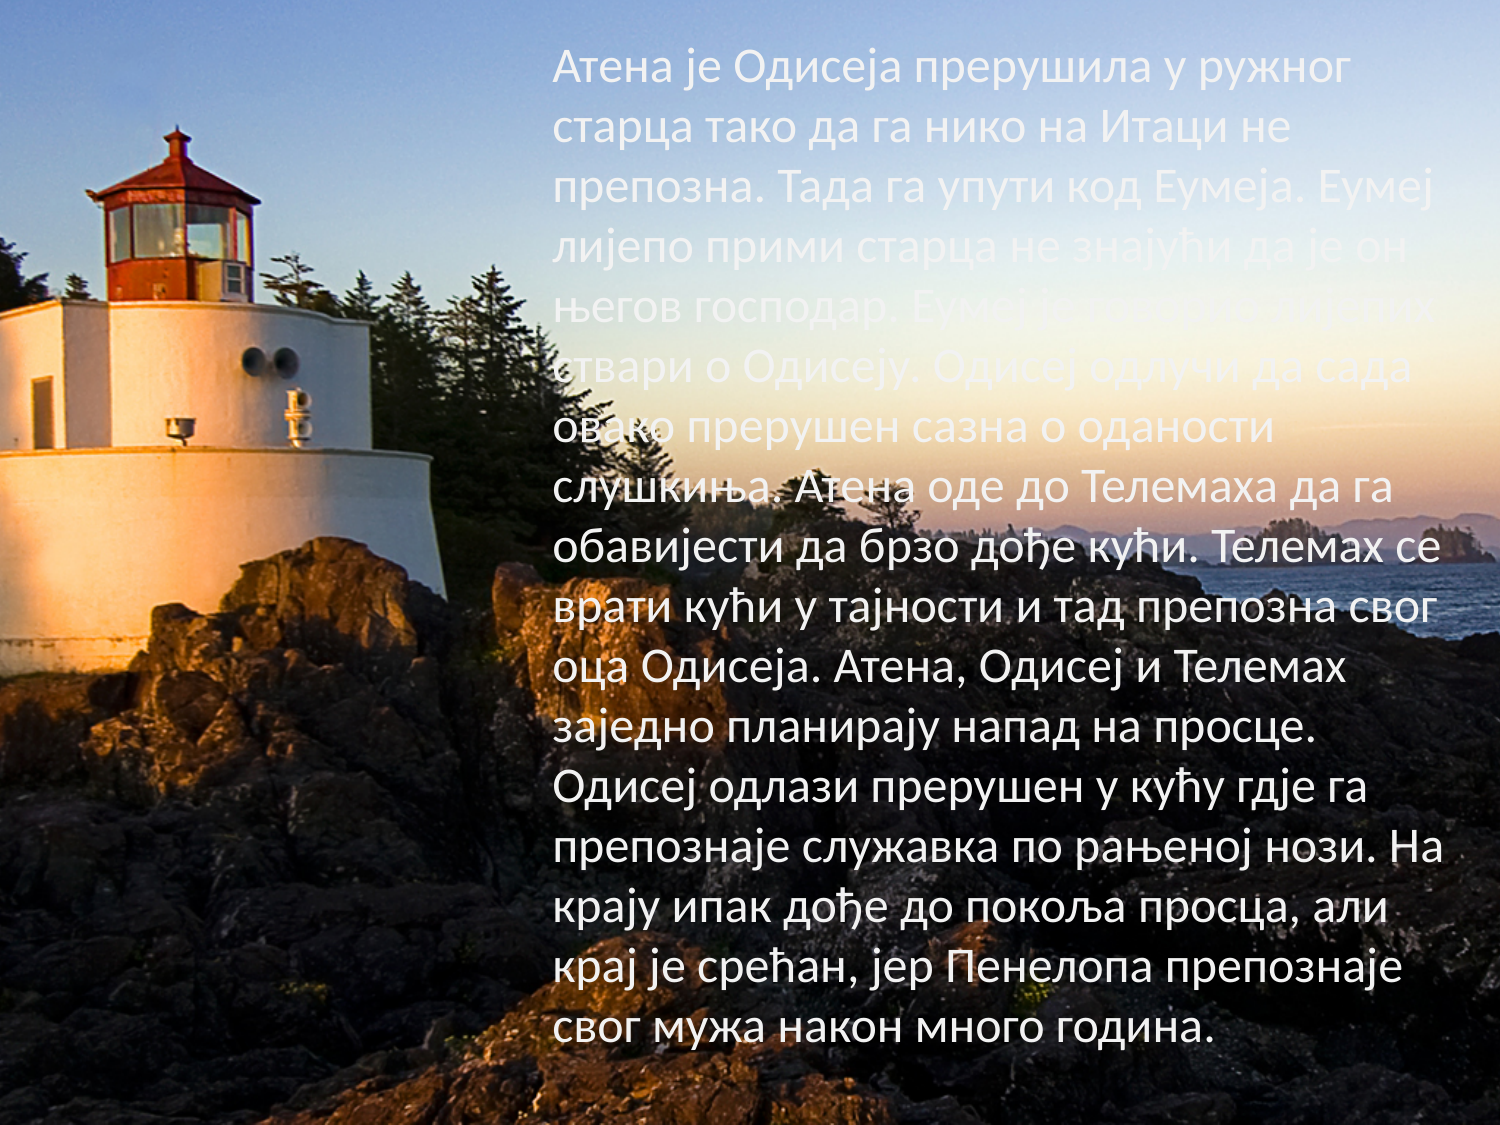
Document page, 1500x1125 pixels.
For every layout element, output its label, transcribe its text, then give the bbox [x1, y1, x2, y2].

picture [0, 0, 1500, 1125]
text_box Атена је Одисеја прерушила у ружног старца тако да га нико на Итаци не препозна. Тада га упути код Еумеја. Еумеј лијепо прими старца не знајући да је он његов господар. Еумеј је говорио лијепих ствари о Одисеју. Одисеј одлучи да сада овако прерушен сазна о оданости слушкиња. Атена оде до Телемаха да га обавијести да брзо дође кући. Телемах се врати кући у тајности и тад препозна свог оца Одисеја. Атена, Одисеј и Телемах заједно планирају напад на просце. Одисеј одлази прерушен у кућу гдје га препознаје служавка по рањеној нози. На крају ипак дође до покоља просца, али крај је срећан, јер Пенелопа препознаје свог мужа након много година. [537, 24, 1475, 1060]
